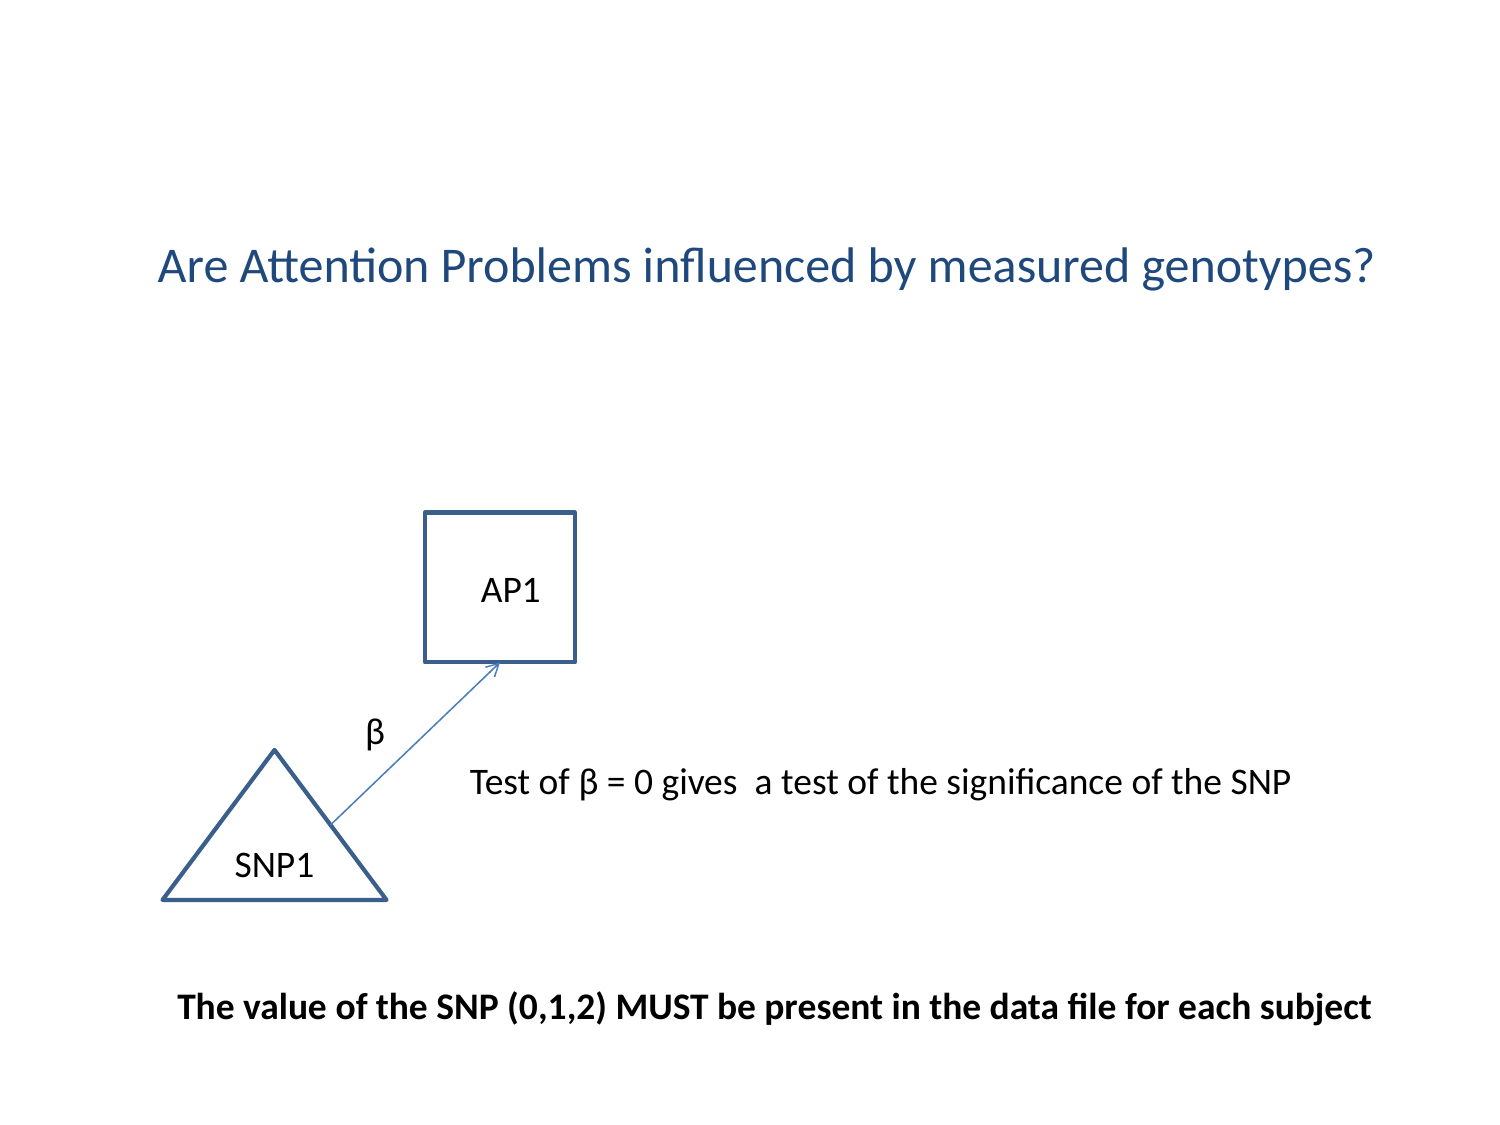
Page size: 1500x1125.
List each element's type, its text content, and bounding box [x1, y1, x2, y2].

text_box The value of the SNP (0,1,2) MUST be present in the data file for each subject [162, 974, 1413, 1035]
text_box Are Attention Problems influenced by measured genotypes? [142, 224, 1392, 300]
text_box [330, 662, 501, 826]
text_box Test of β = 0 gives a test of the significance of the SNP [505, 749, 1308, 810]
text_box AAP1 [423, 510, 577, 664]
text_box SNP1 [160, 747, 389, 903]
